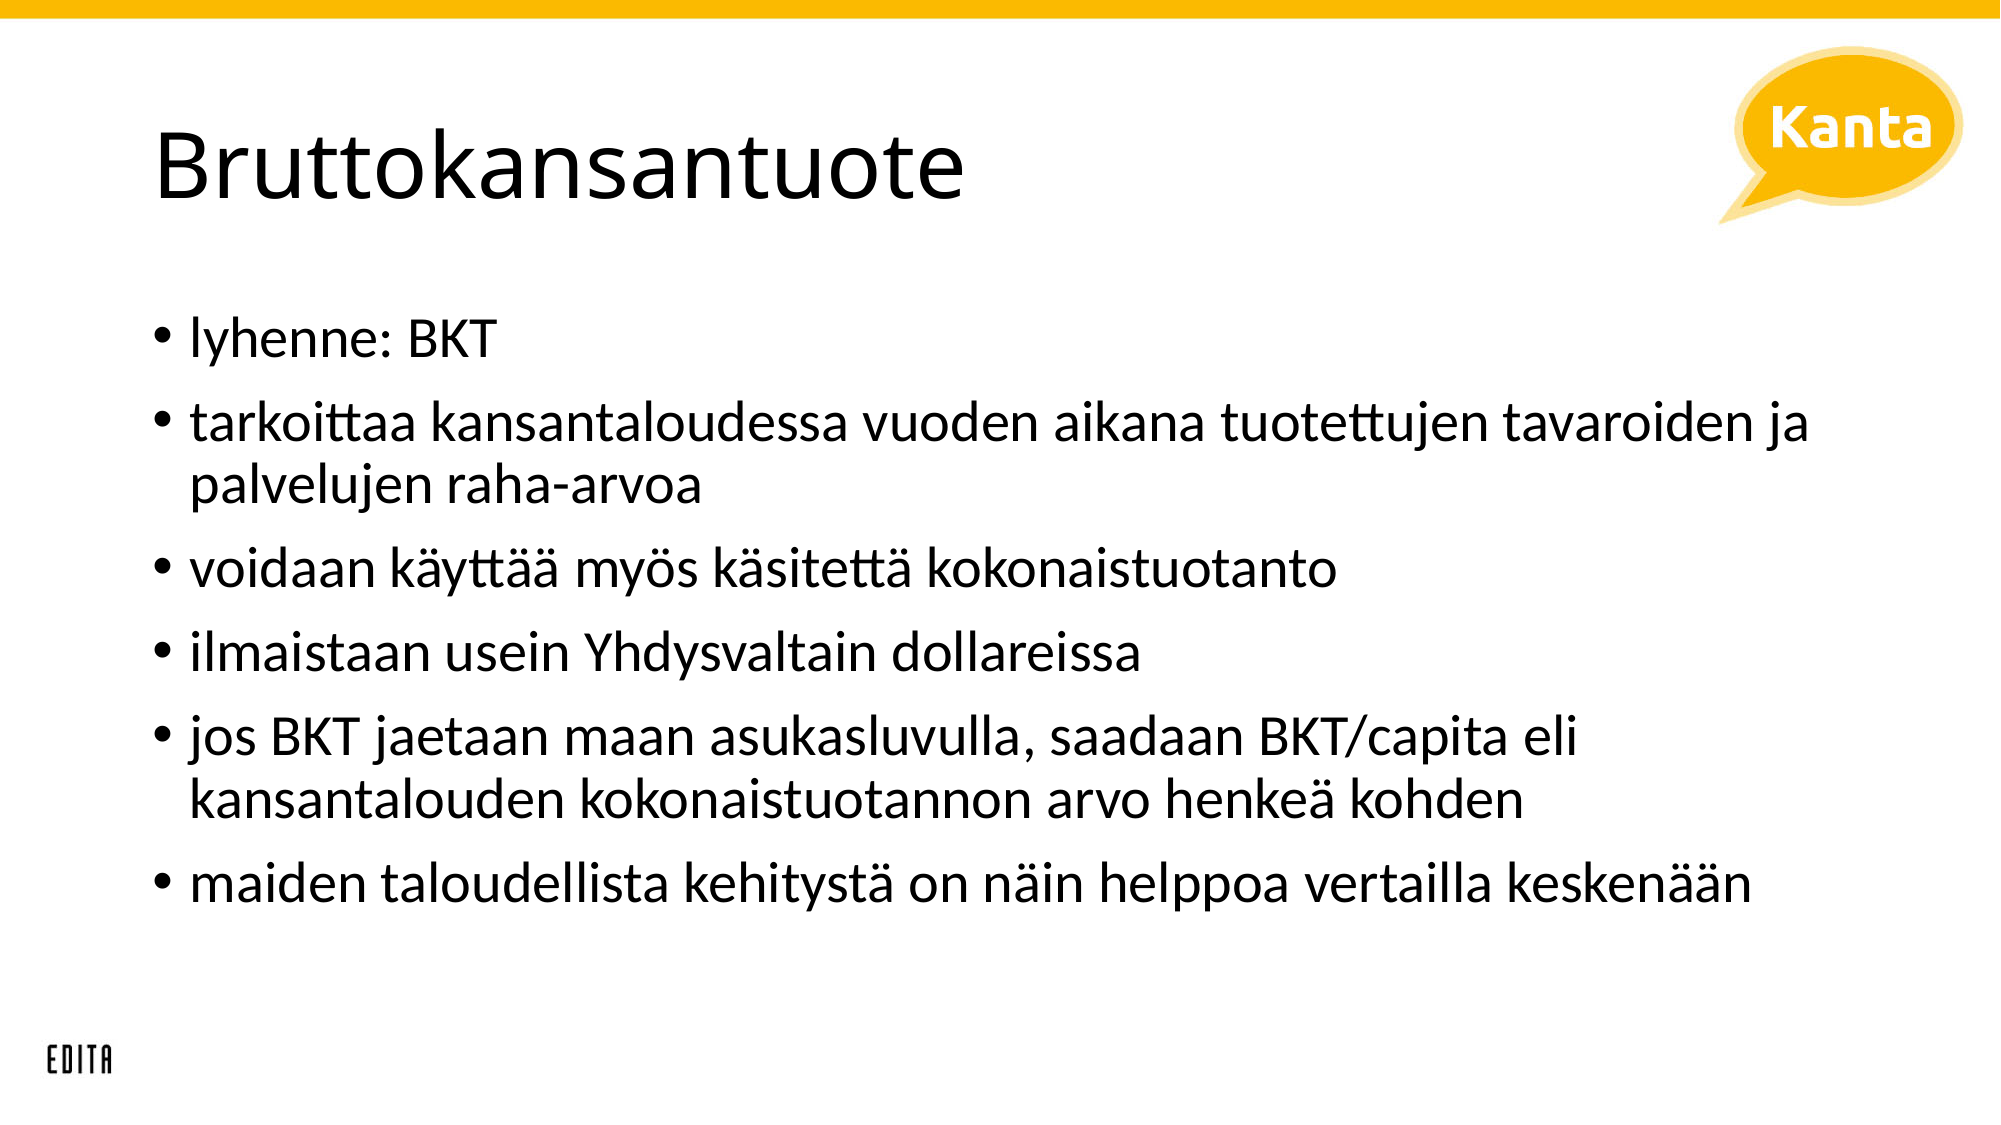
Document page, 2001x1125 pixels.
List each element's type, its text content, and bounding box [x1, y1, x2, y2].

list lyhenne: BKT tarkoittaa kansantaloudessa vuoden aikana tuotettujen tavaroiden ja palvelujen raha-arvoa voidaan käyttää myös käsitettä kokonaistuotanto ilmaistaan usein Yhdysvaltain dollareissa jos BKT jaetaan maan asukasluvulla, saadaan BKT/capita eli kansantalouden kokonaistuotannon arvo henkeä kohden maiden taloudellista kehitystä on näin helppoa vertailla keskenään [137, 299, 1863, 1014]
picture [0, 0, 2001, 1125]
title Bruttokansantuote [137, 59, 1863, 278]
